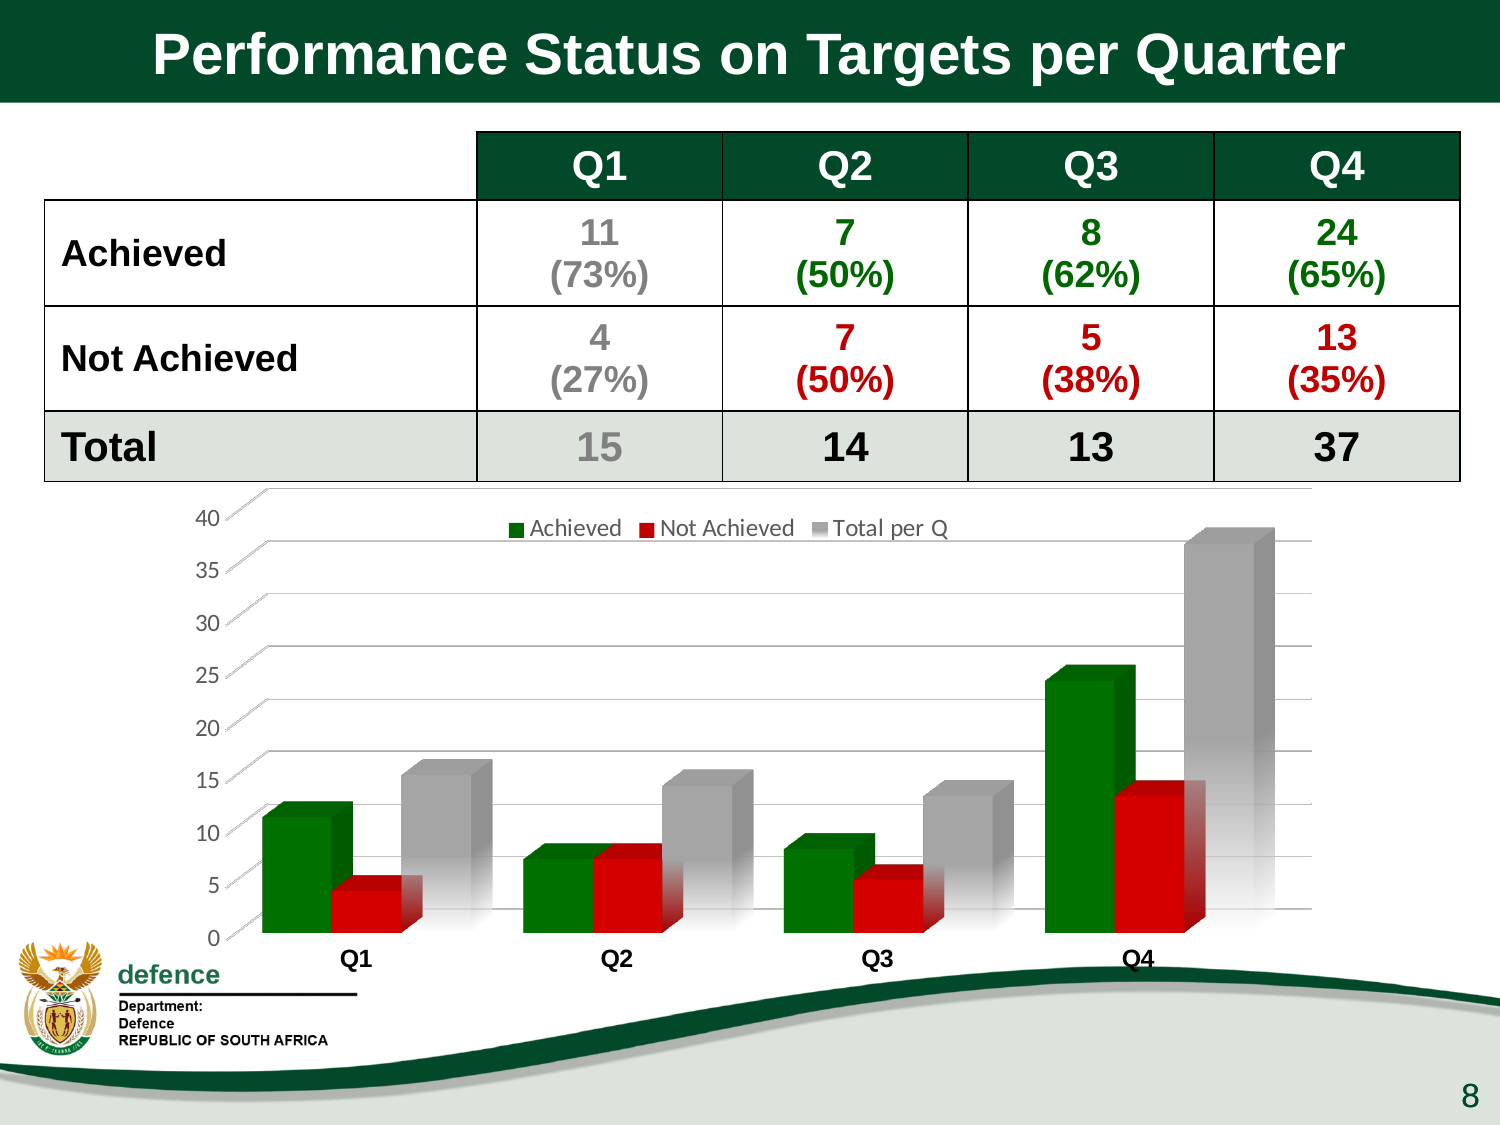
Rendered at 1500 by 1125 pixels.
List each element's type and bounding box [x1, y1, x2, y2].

chart [168, 476, 1338, 1032]
picture [0, 0, 1500, 1125]
